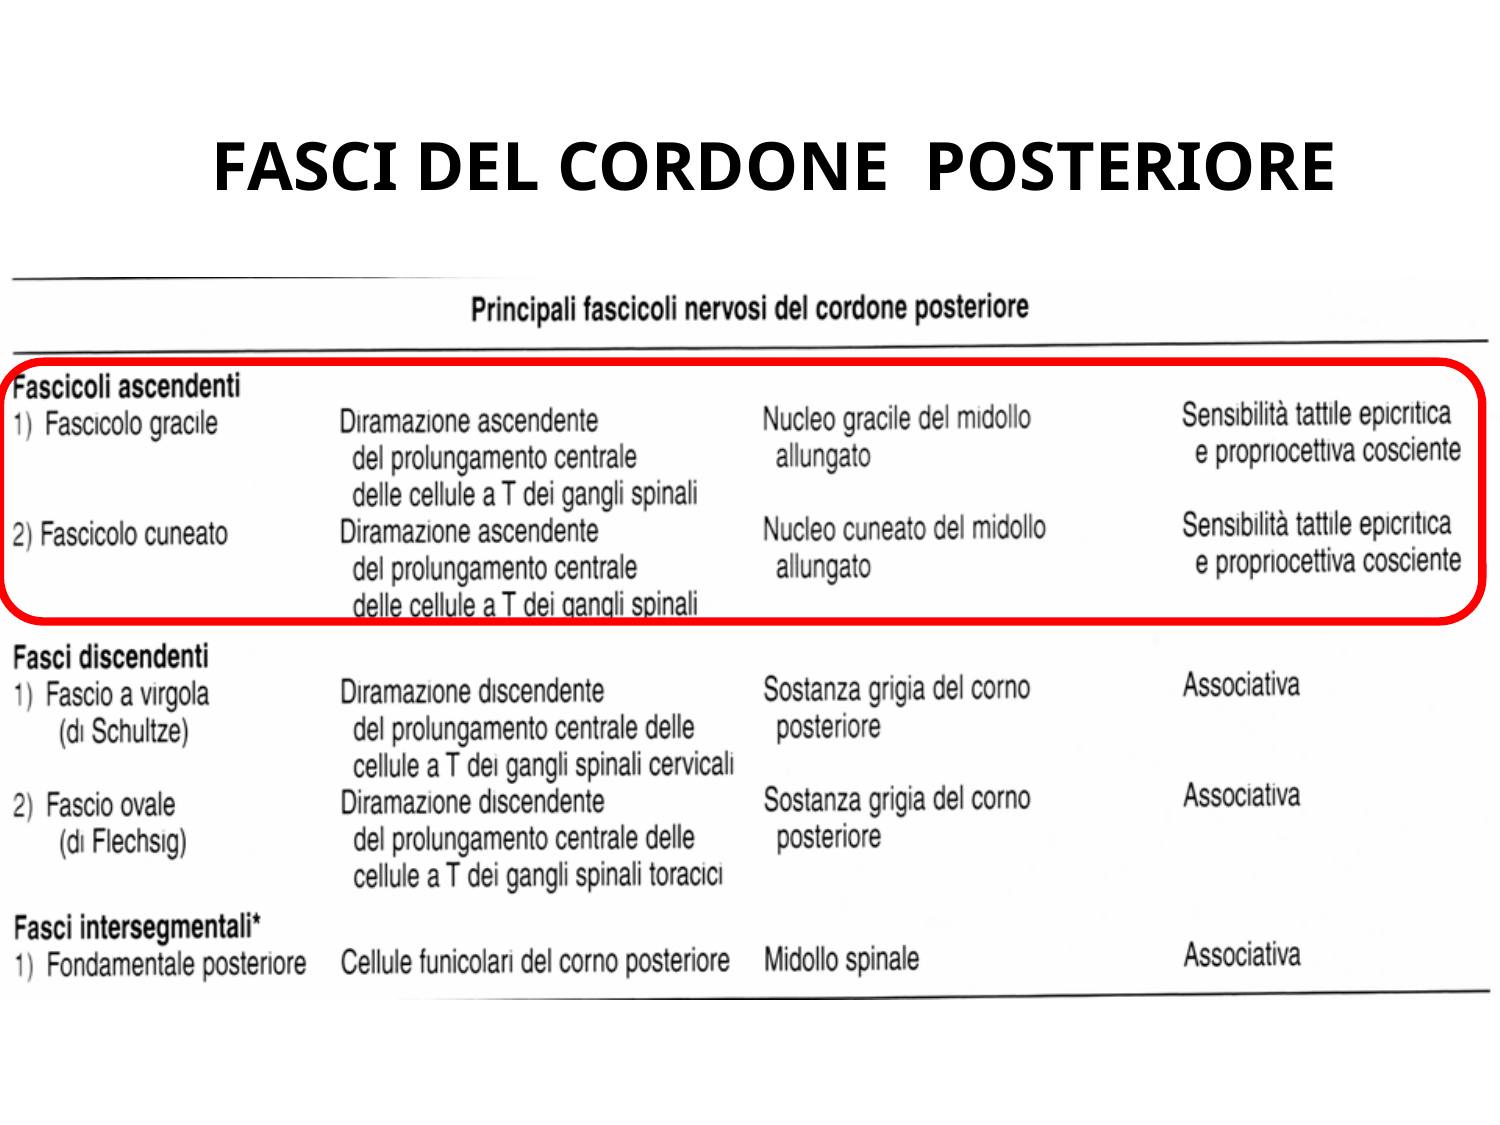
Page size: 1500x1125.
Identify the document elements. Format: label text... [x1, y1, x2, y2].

text_box FASCI DEL CORDONE POSTERIORE [99, 70, 1450, 258]
picture [0, 277, 1500, 1000]
title Fasci del Cordone Posteriore [75, 45, 1425, 233]
